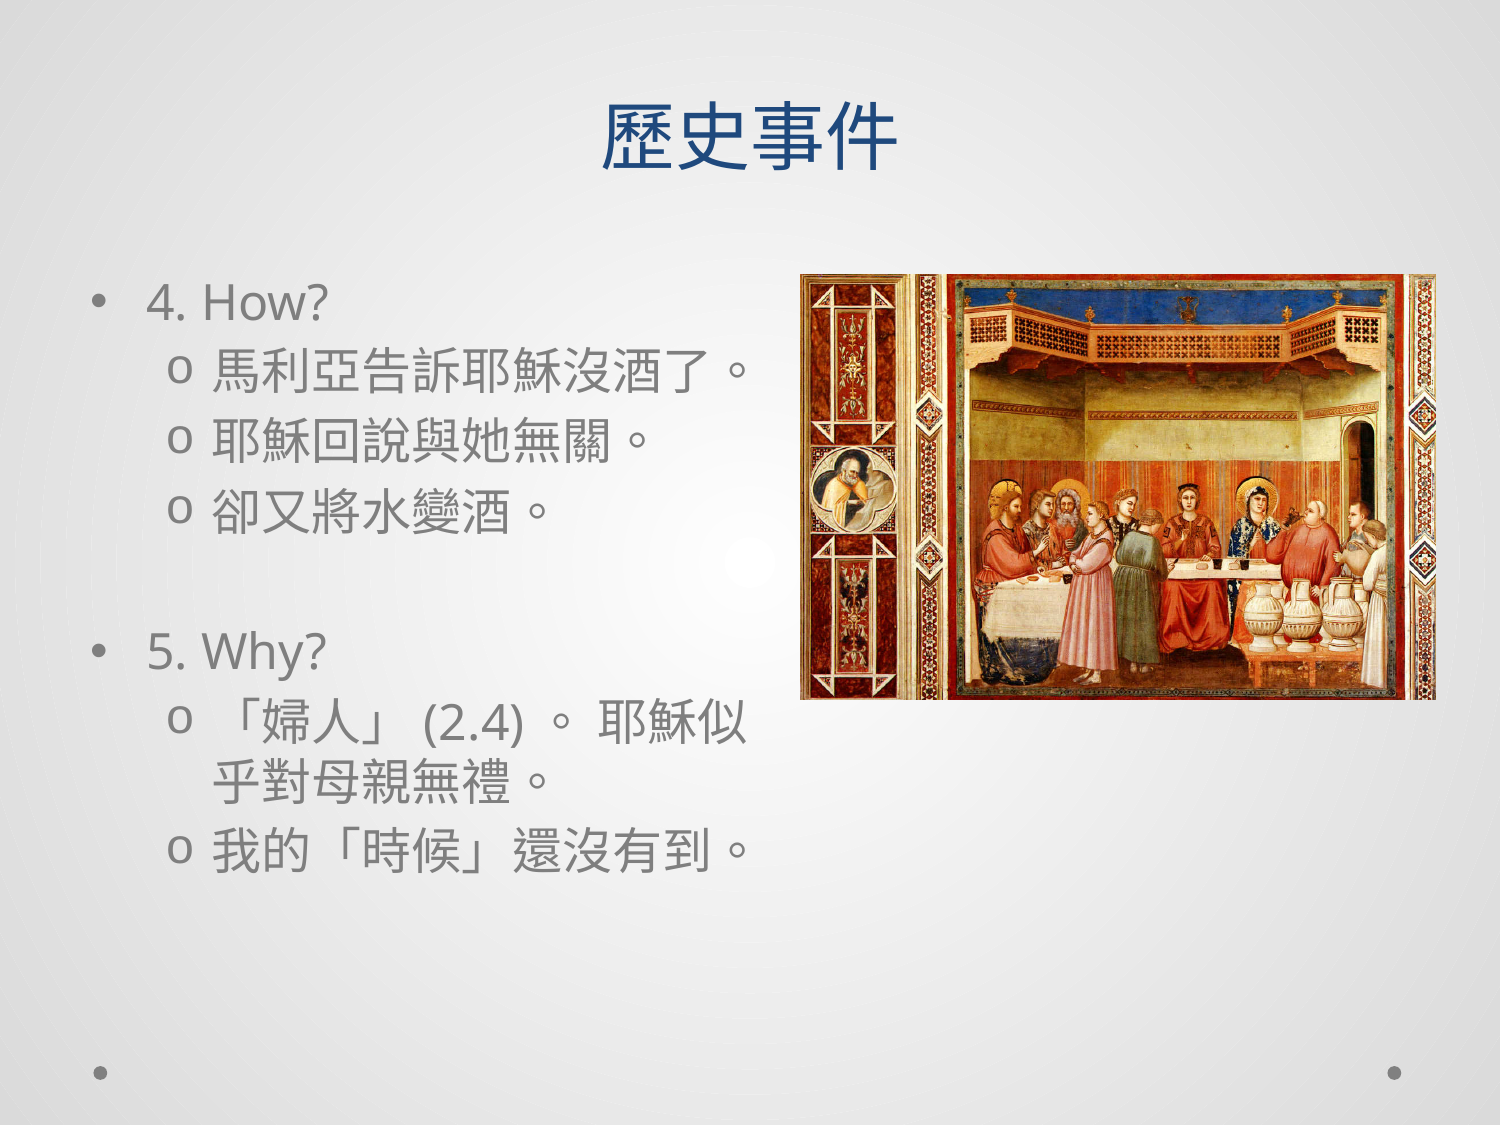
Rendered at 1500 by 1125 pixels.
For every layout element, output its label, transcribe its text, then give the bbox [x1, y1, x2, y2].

list 4. How? 馬利亞告訴耶穌沒酒了。 耶穌回說與她無關。 卻又將水變酒。 5. Why? 「婦人」(2.4)。 耶穌似乎對母親無禮。 我的「時候」還沒有到。 [75, 262, 788, 1006]
title 歷史事件 [75, 26, 1425, 188]
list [799, 274, 1436, 701]
